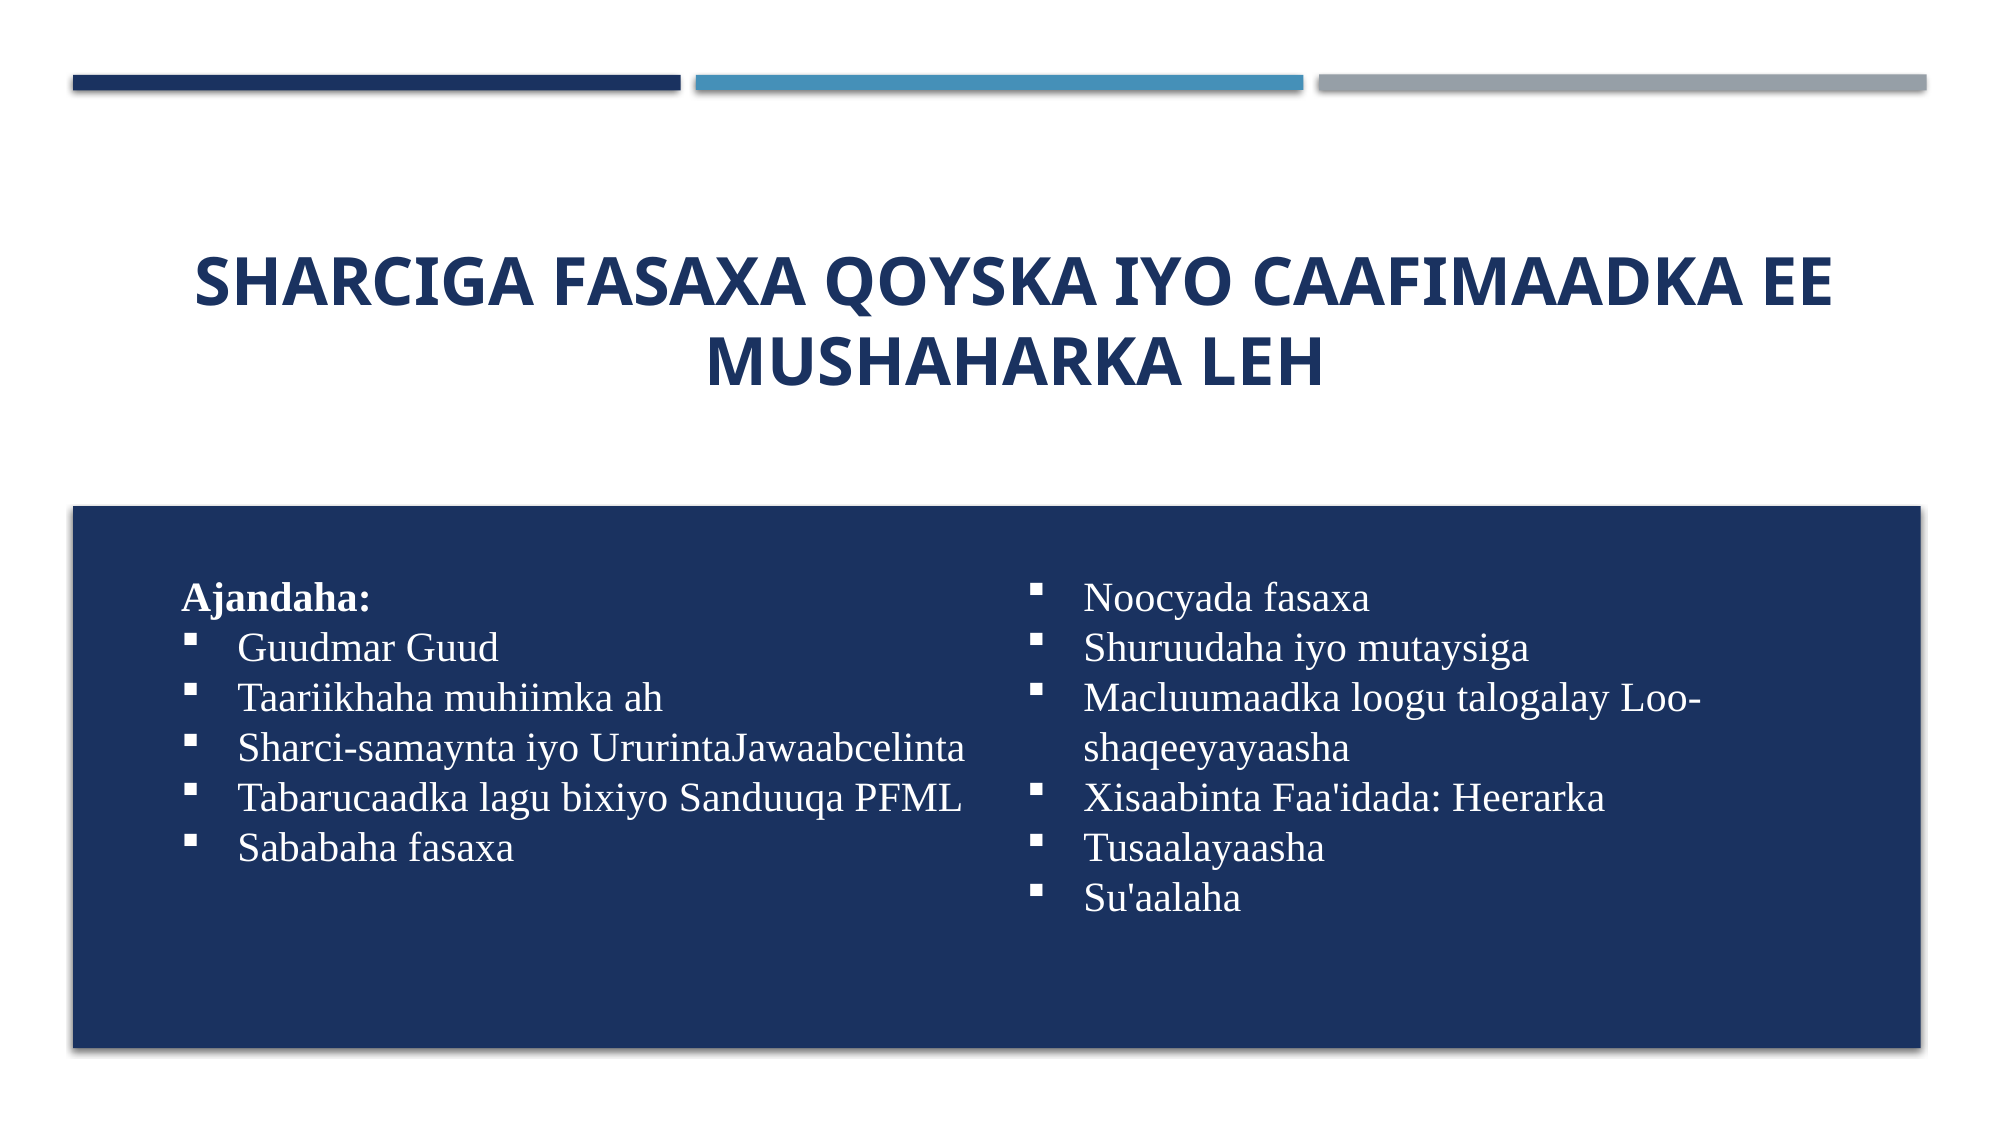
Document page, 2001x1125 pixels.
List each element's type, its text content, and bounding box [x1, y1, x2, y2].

text_box Ajandaha: Guudmar Guud Taariikhaha muhiimka ah Sharci-samaynta iyo UrurintaJawaabcelinta Tabarucaadka lagu bixiyo Sanduuqa PFML Sababaha fasaxa Noocyada fasaxa Shuruudaha iyo mutaysiga Macluumaadka loogu talogalay Loo-shaqeeyayaasha Xisaabinta Faa'idada: Heerarka Tusaalayaasha Su'aalaha [166, 562, 1888, 932]
title Sharciga Fasaxa Qoyska iyo Caafimaadka ee Mushaharka Leh [113, 164, 1918, 407]
